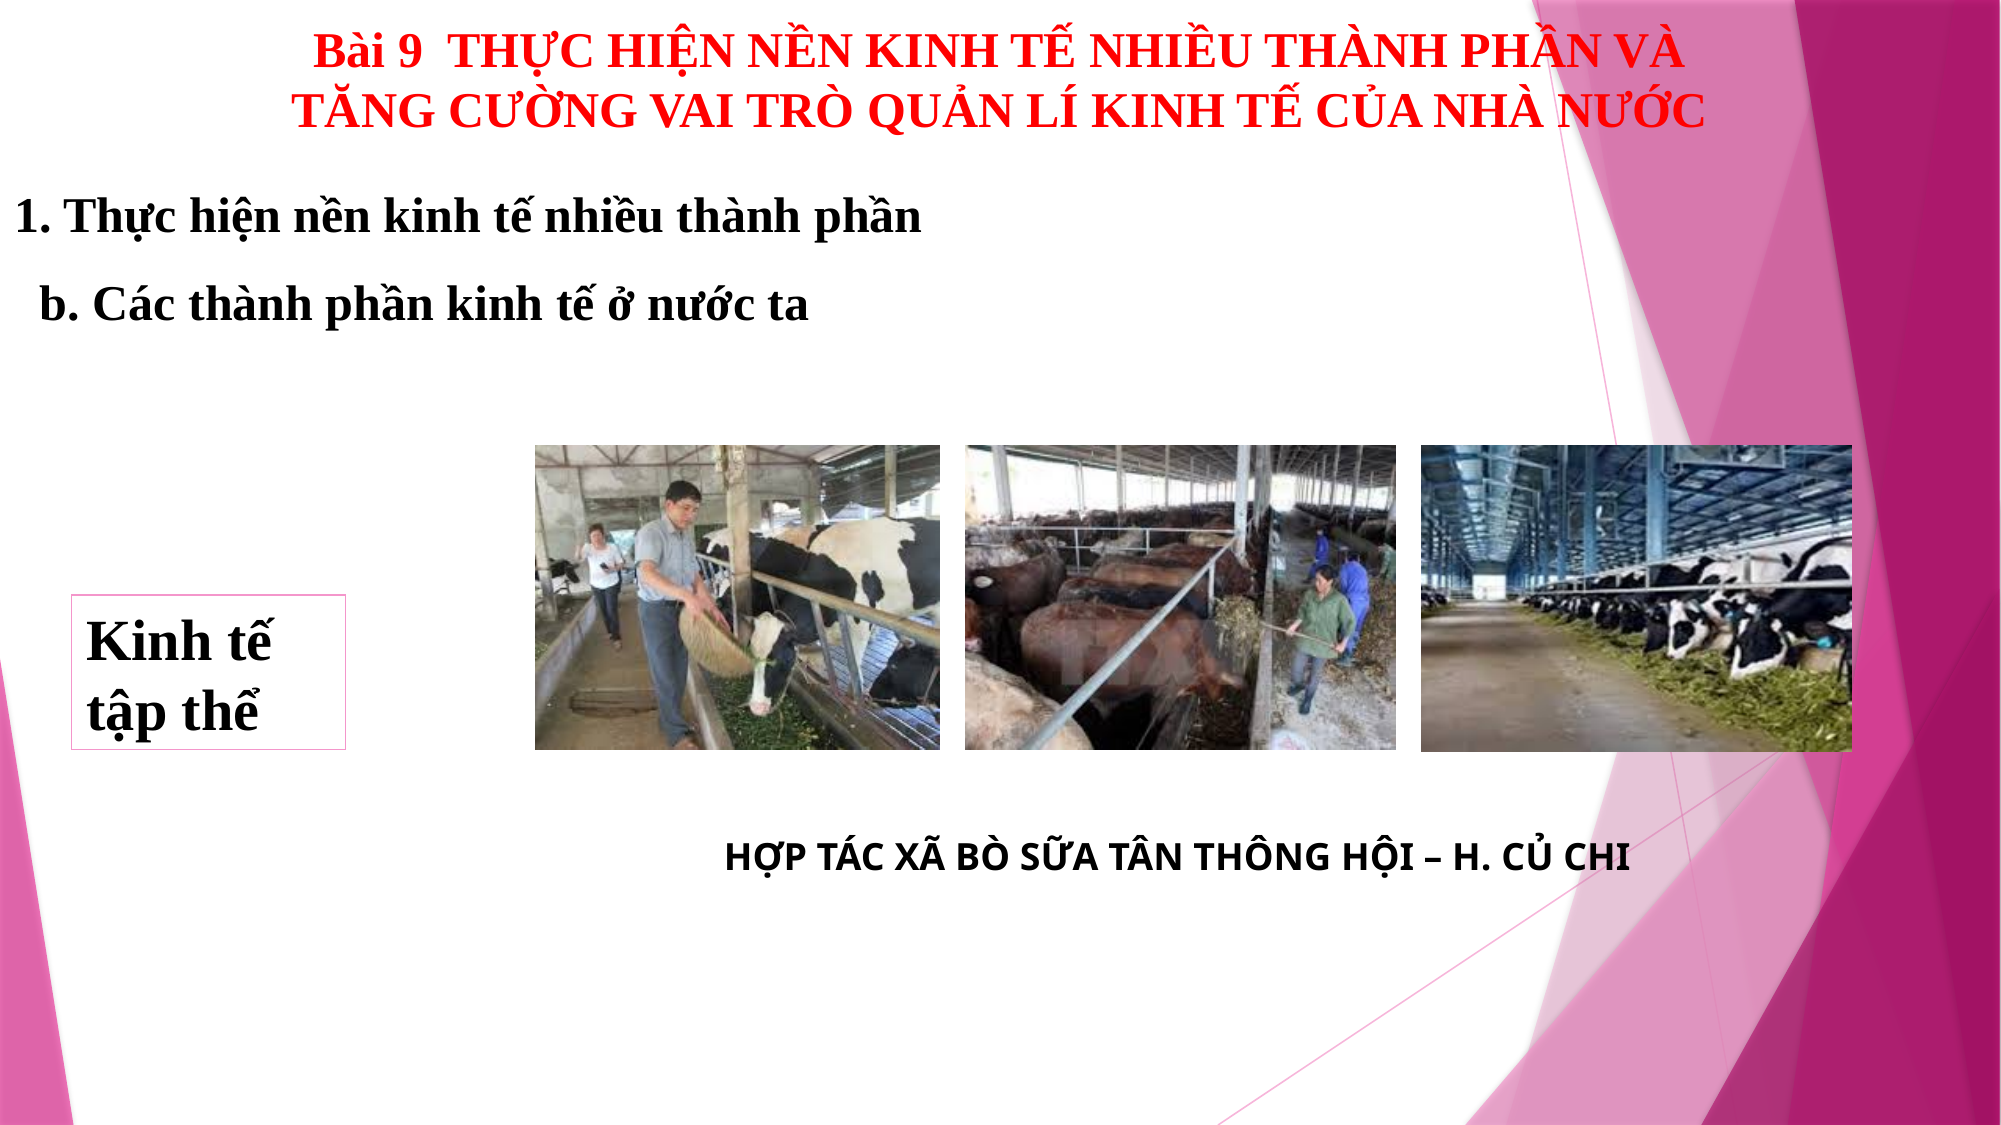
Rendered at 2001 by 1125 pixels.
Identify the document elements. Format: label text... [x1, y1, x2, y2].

picture [534, 445, 941, 750]
text_box HỢP TÁC XÃ BÒ SỮA TÂN THÔNG HỘI – H. CỦ CHI [709, 825, 1688, 886]
picture [1421, 445, 1852, 752]
text_box 1. Thực hiện nền kinh tế nhiều thành phần [0, 175, 1475, 250]
picture [965, 445, 1397, 750]
text_box b. Các thành phần kinh tế ở nước ta [24, 263, 1500, 338]
text_box Bài 9 THỰC HIỆN NỀN KINH TẾ NHIỀU THÀNH PHẦN VÀ TĂNG CƯỜNG VAI TRÒ QUẢN LÍ KINH TẾ CỦA NHÀ NƯỚC [249, 10, 1750, 146]
text_box Kinh tế tập thể [71, 594, 346, 750]
